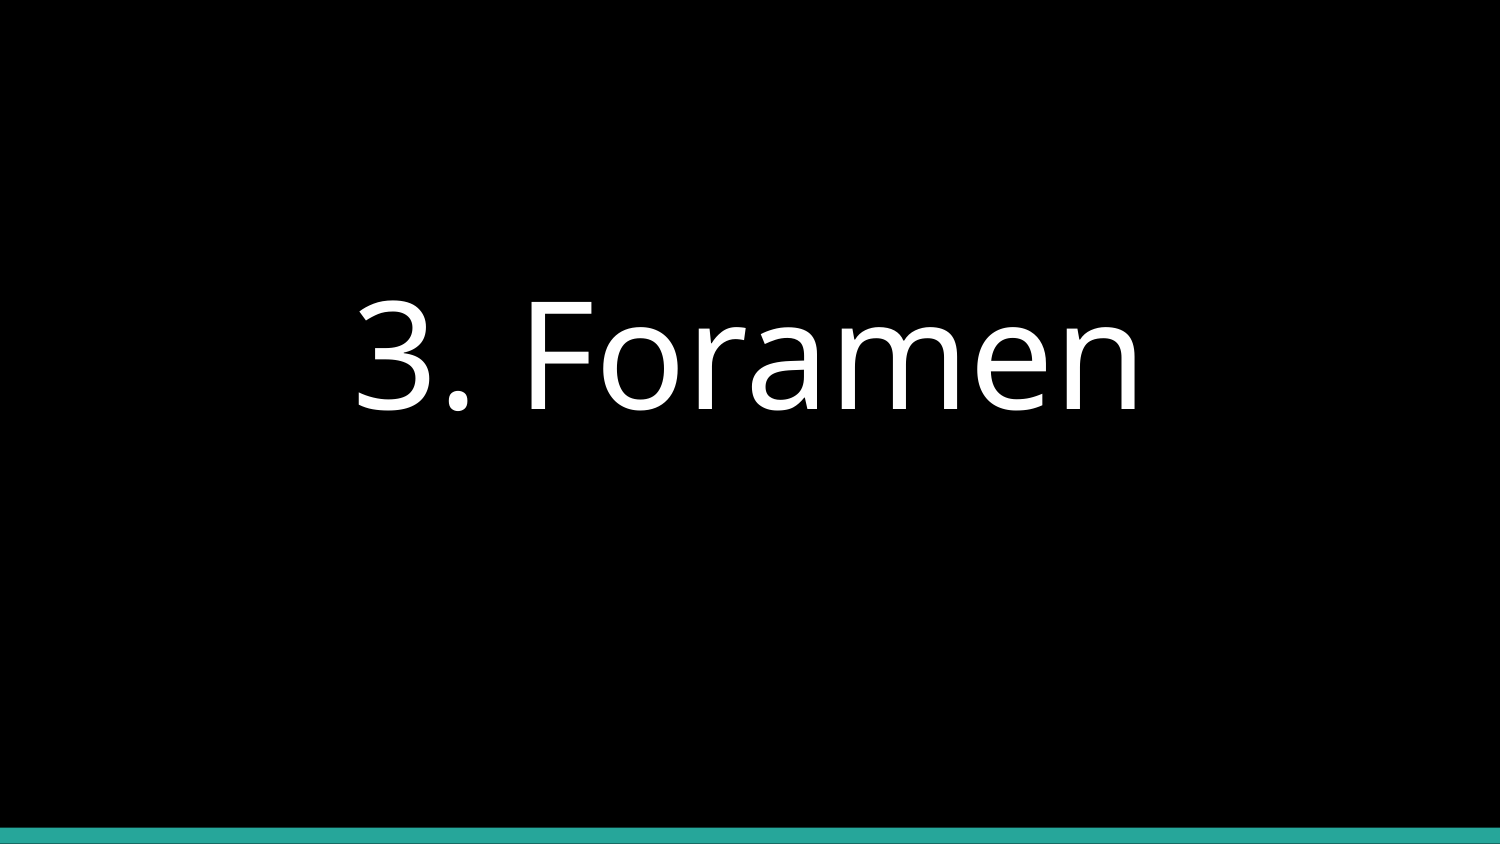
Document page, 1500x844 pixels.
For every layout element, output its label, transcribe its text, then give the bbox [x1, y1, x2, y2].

list 3. Foramen [51, 217, 1449, 775]
